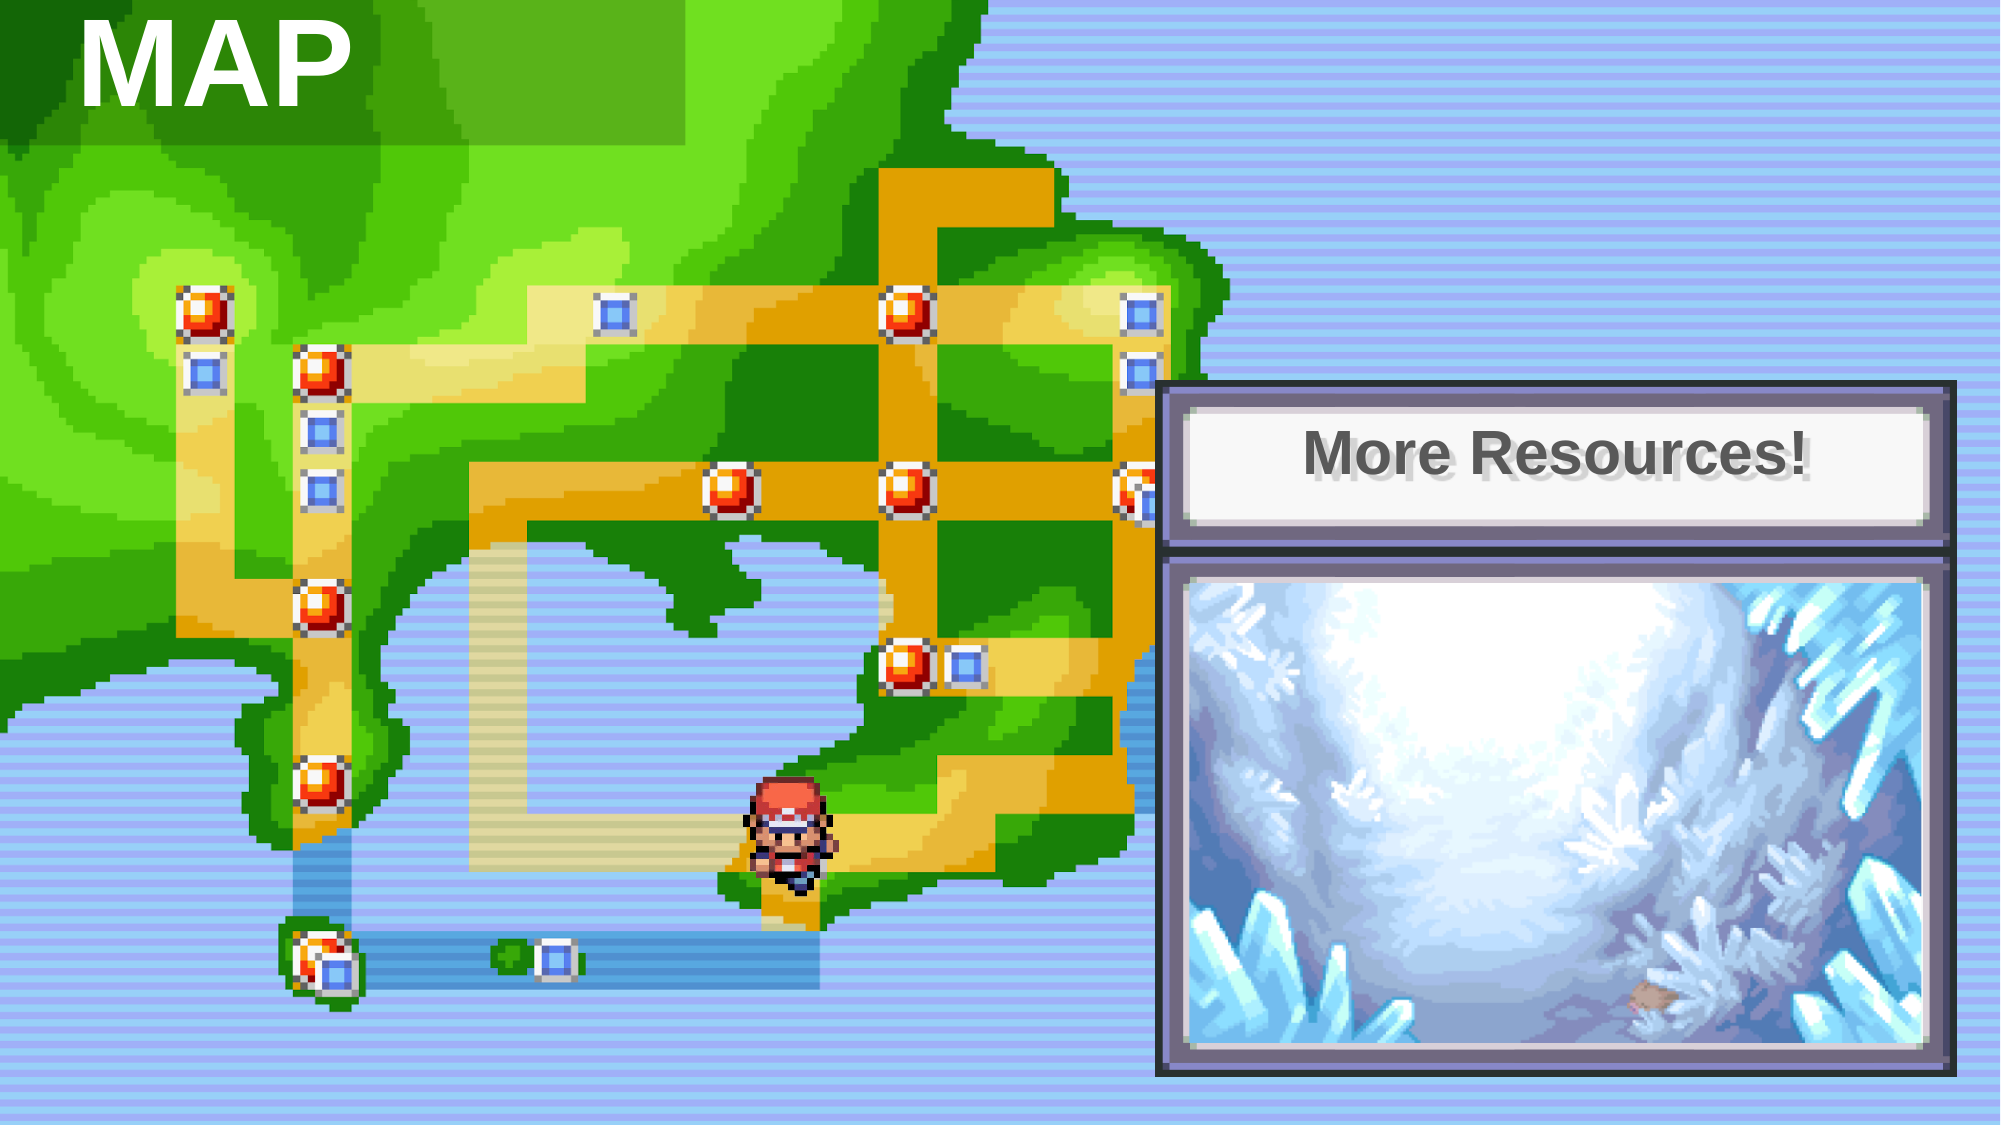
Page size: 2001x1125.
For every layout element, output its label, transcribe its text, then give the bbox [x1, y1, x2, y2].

title BIOME MAP [0, 0, 686, 146]
picture [0, 0, 2001, 1125]
list More Resources! [1191, 381, 1922, 528]
